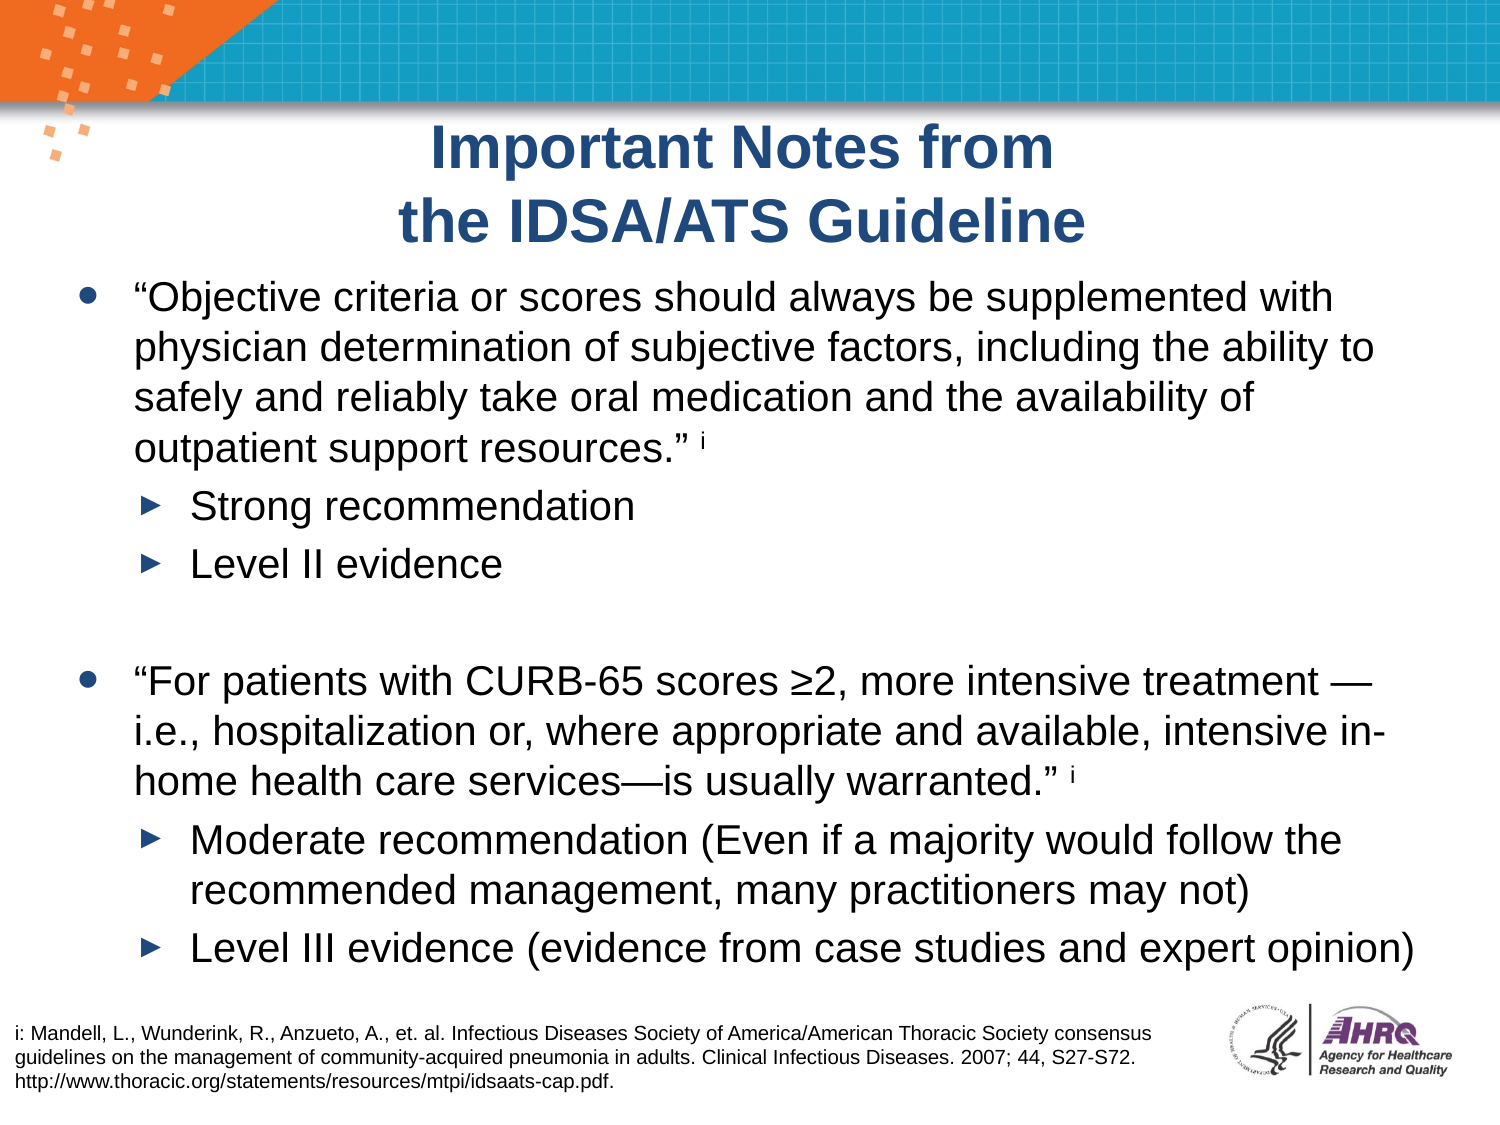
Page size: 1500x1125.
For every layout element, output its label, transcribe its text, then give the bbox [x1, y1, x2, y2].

text_box i: Mandell, L., Wunderink, R., Anzueto, A., et. al. Infectious Diseases Society of America/American Thoracic Society consensus guidelines on the management of community-acquired pneumonia in adults. Clinical Infectious Diseases. 2007; 44, S27-S72. http://www.thoracic.org/statements/resources/mtpi/idsaats-cap.pdf. [0, 1012, 1175, 1125]
list “Objective criteria or scores should always be supplemented with physician determination of subjective factors, including the ability to safely and reliably take oral medication and the availability of outpatient support resources.” i Strong recommendation Level II evidence “For patients with CURB-65 scores ≥2, more intensive treatment —i.e., hospitalization or, where appropriate and available, intensive in-home health care services—is usually warranted.” i Moderate recommendation (Even if a majority would follow the recommended management, many practitioners may not) Level III evidence (evidence from case studies and expert opinion) [62, 262, 1450, 1025]
picture [0, 0, 1500, 168]
title Important Notes from the IDSA/ATS Guideline [103, 99, 1384, 262]
picture [1224, 999, 1457, 1081]
